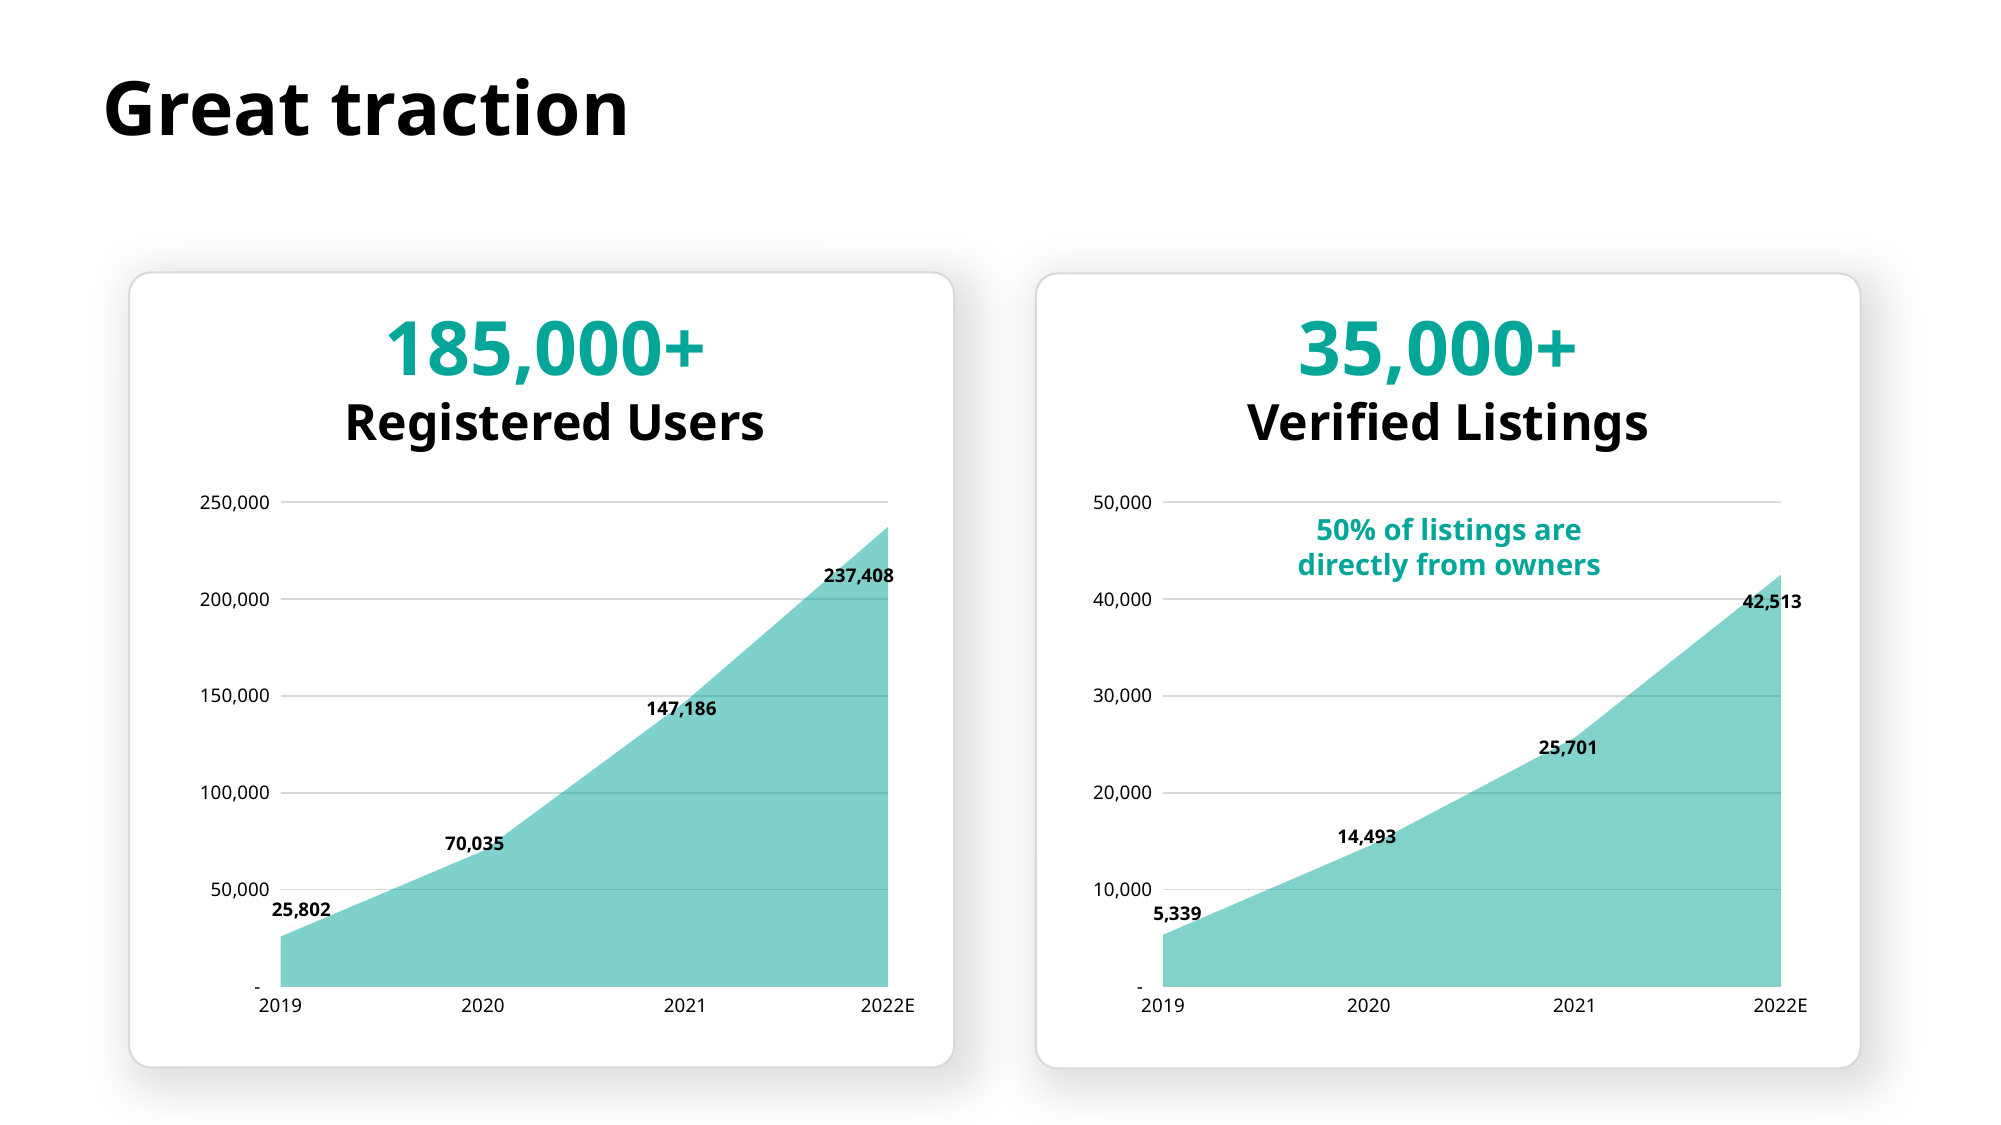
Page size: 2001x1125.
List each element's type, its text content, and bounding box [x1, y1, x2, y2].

chart [1073, 477, 1824, 1031]
text_box [1034, 272, 1862, 1070]
text_box [128, 271, 956, 1069]
text_box 185,000+ Registered Users [273, 292, 838, 458]
text_box 35,000+ Verified Listings [1189, 292, 1708, 458]
title Great traction [87, 42, 1918, 260]
chart [180, 477, 931, 1031]
